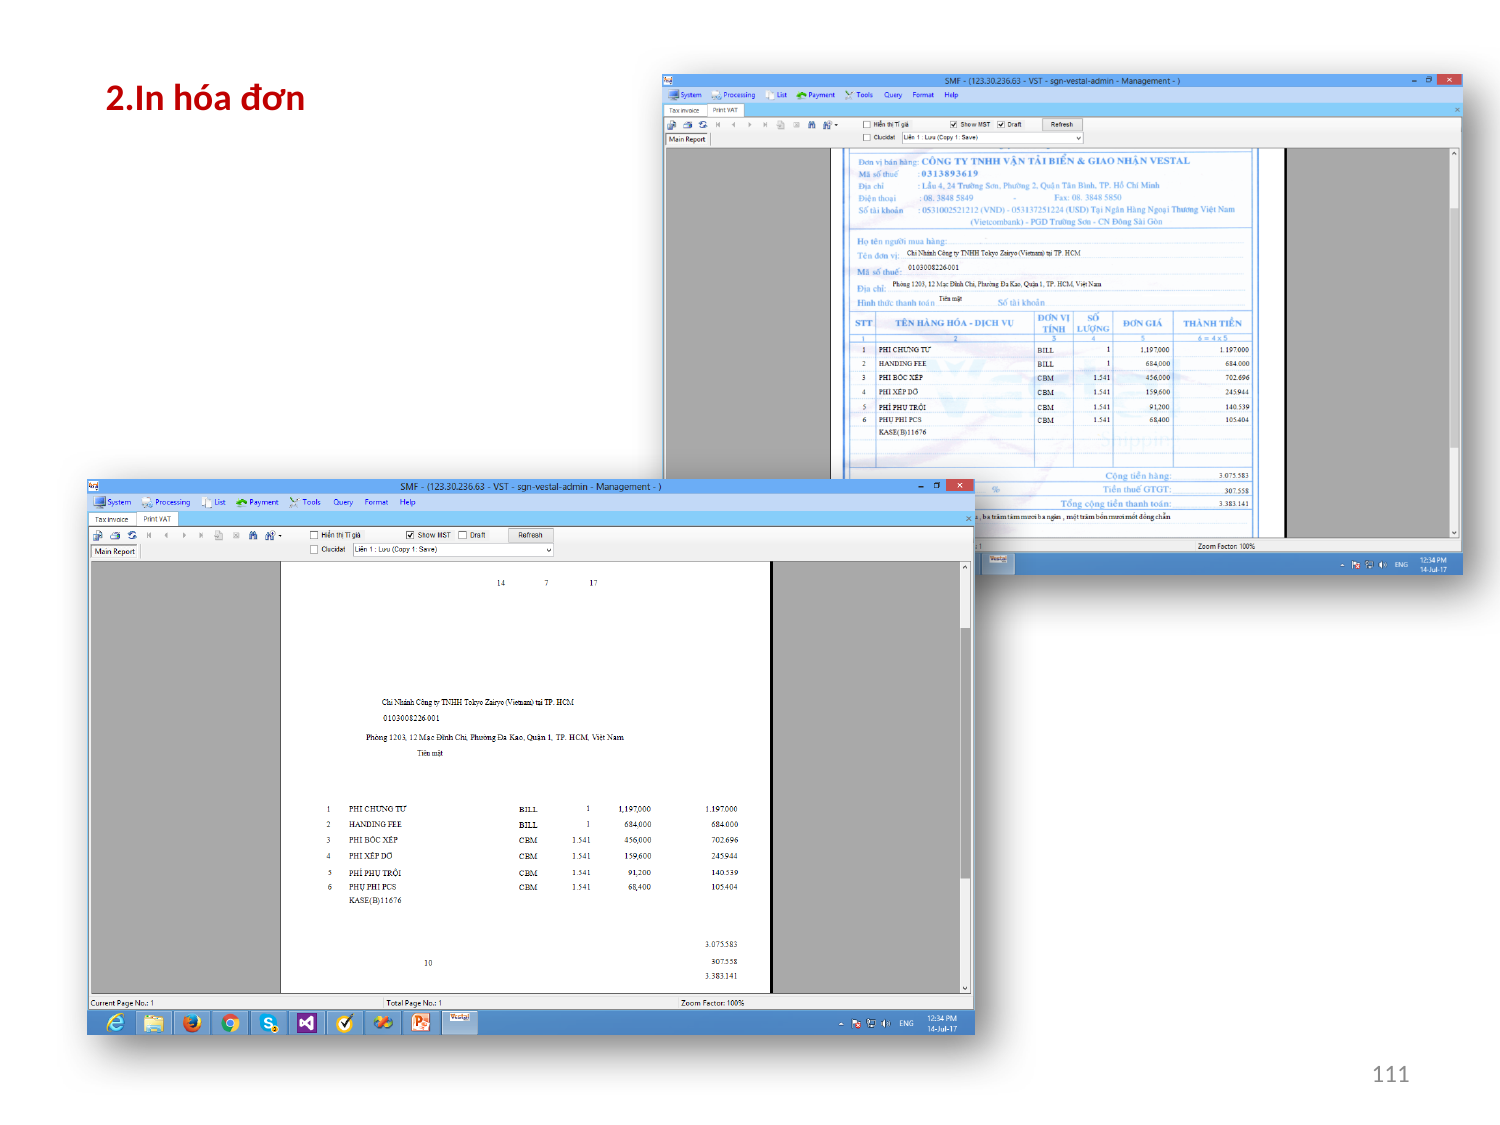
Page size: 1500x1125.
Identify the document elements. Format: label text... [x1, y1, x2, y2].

picture [87, 74, 1463, 1035]
text_box 2.In hóa đơn [90, 65, 321, 125]
slide_number 111 [1074, 1042, 1425, 1103]
